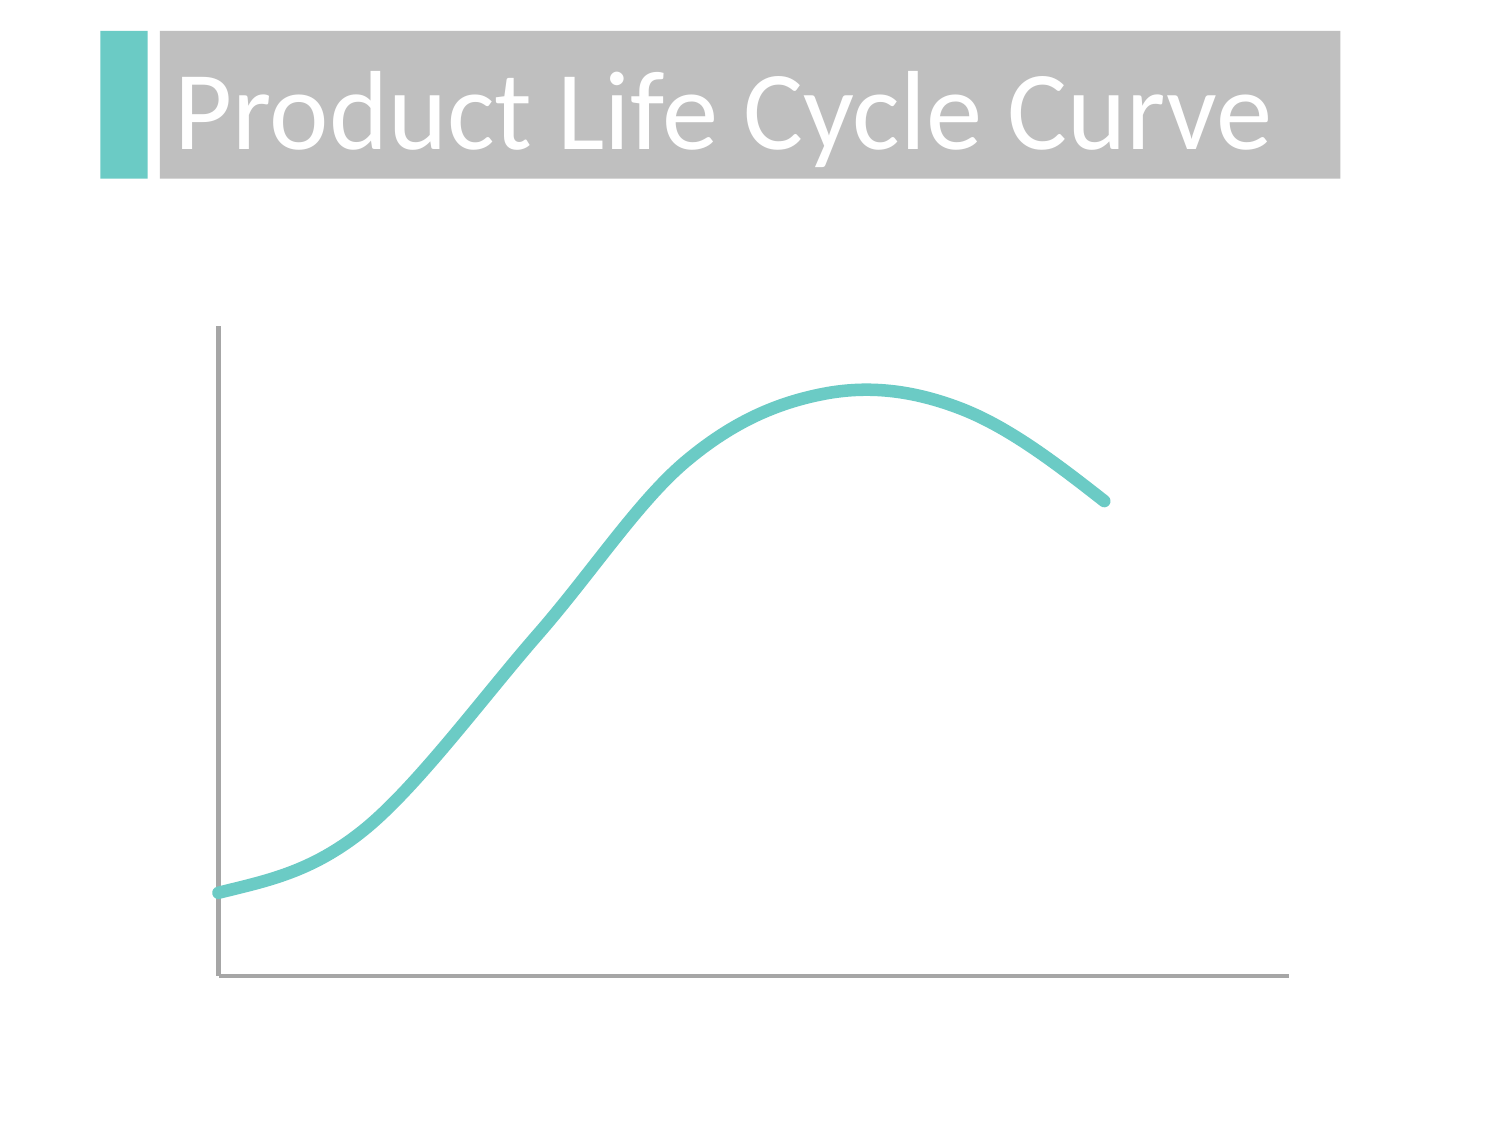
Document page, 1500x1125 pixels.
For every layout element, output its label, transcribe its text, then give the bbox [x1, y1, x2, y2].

text_box [222, 389, 1105, 892]
text_box Product Life Cycle Curve [158, 29, 1343, 181]
text_box [98, 29, 150, 181]
